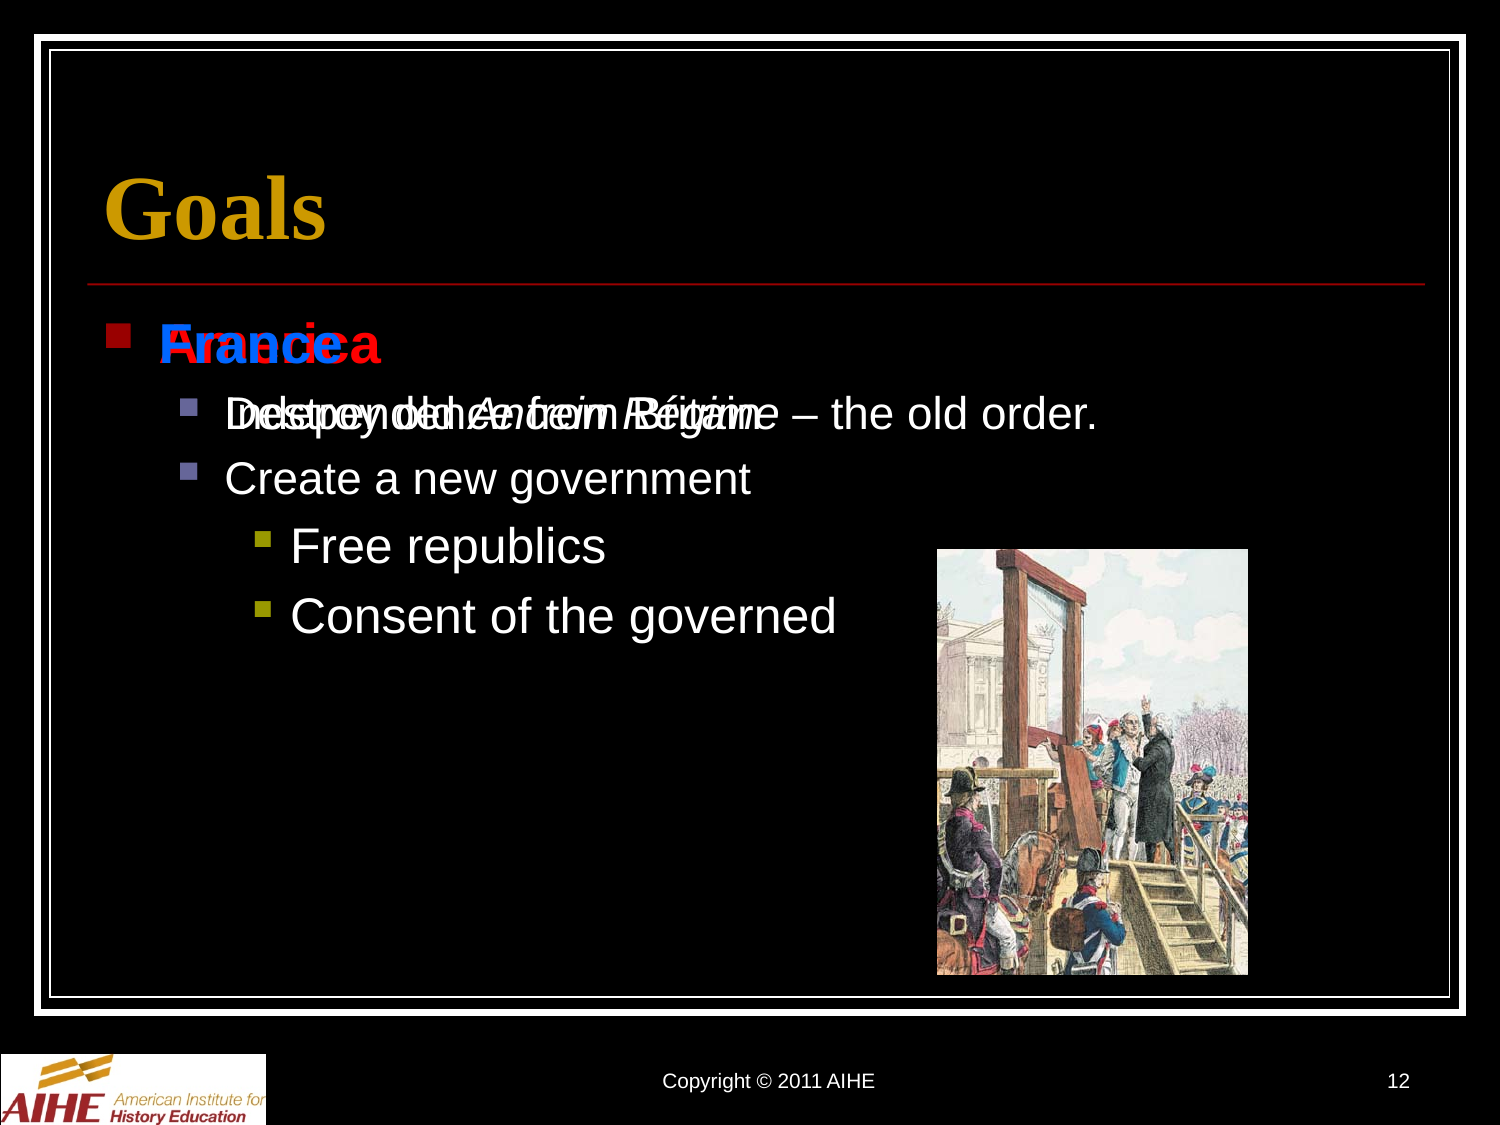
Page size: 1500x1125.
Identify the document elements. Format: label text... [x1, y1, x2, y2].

footer Copyright © 2011 AIHE [530, 1024, 1007, 1101]
slide_number 12 [1112, 1024, 1426, 1101]
title Goals [87, 77, 1426, 266]
picture [937, 549, 1248, 976]
picture [0, 1052, 266, 1125]
list France Destroy old Ancein Régime – the old order. [87, 299, 1426, 963]
